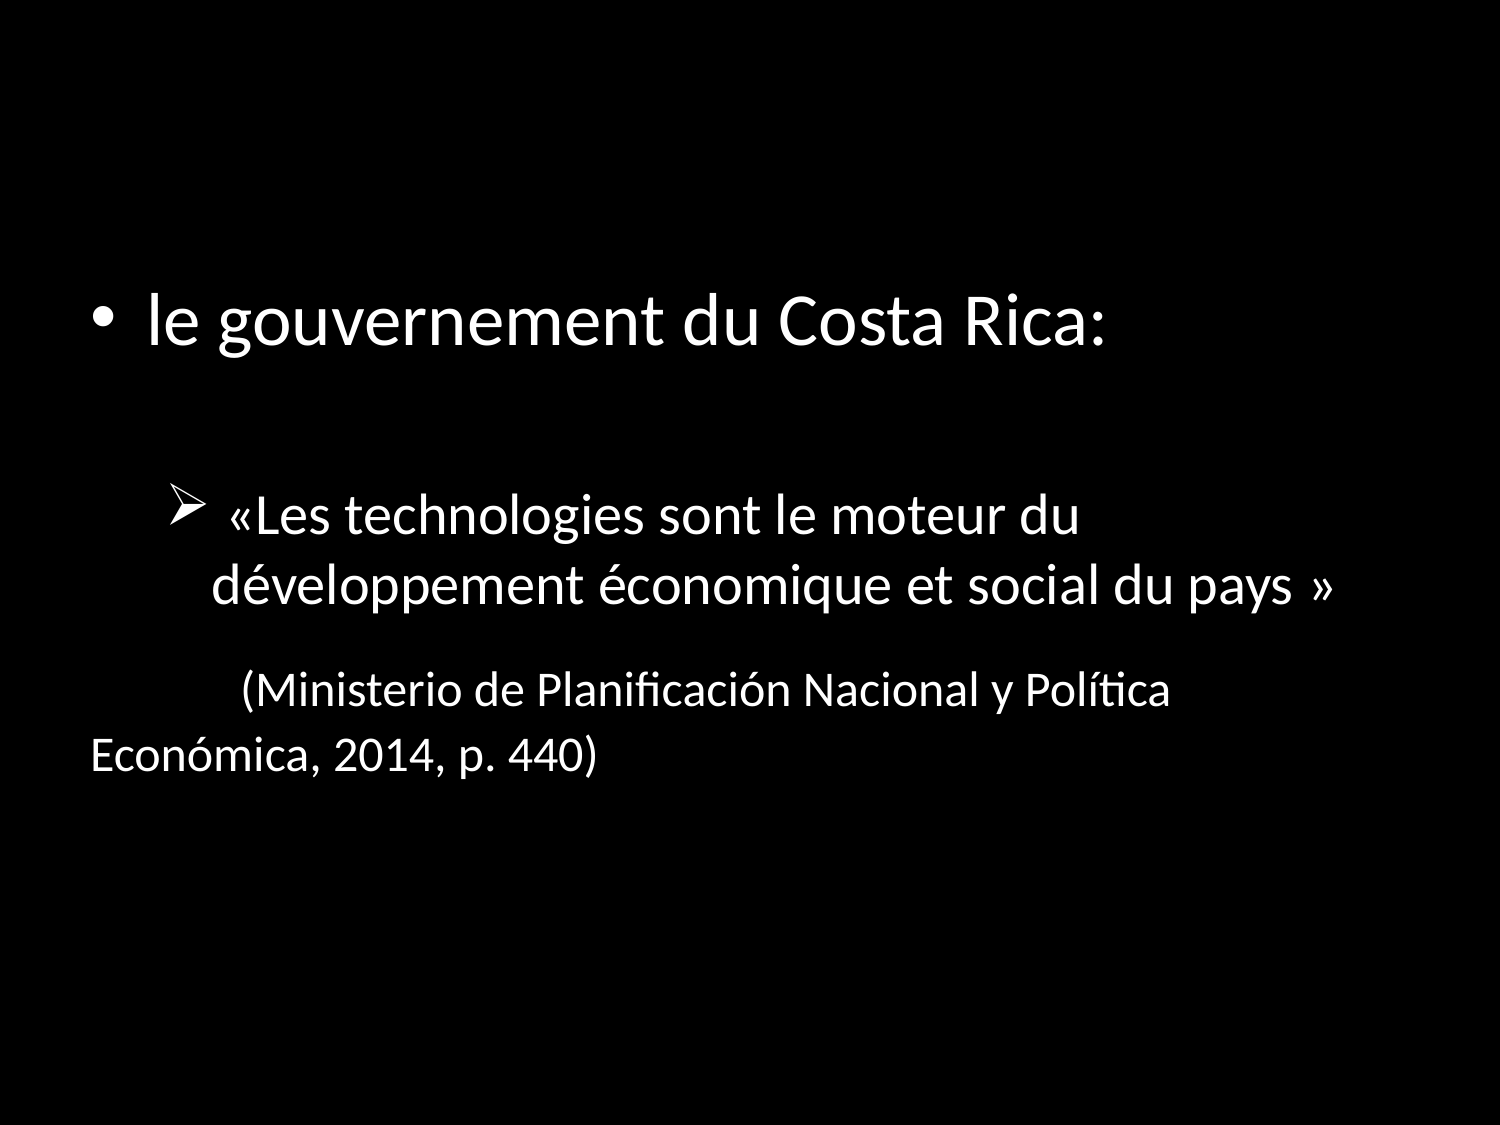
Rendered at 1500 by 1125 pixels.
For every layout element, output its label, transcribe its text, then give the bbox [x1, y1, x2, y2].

list le gouvernement du Costa Rica: «Les technologies sont le moteur du développement économique et social du pays » (Ministerio de Planificación Nacional y Política Económica, 2014, p. 440) [75, 262, 1425, 1005]
